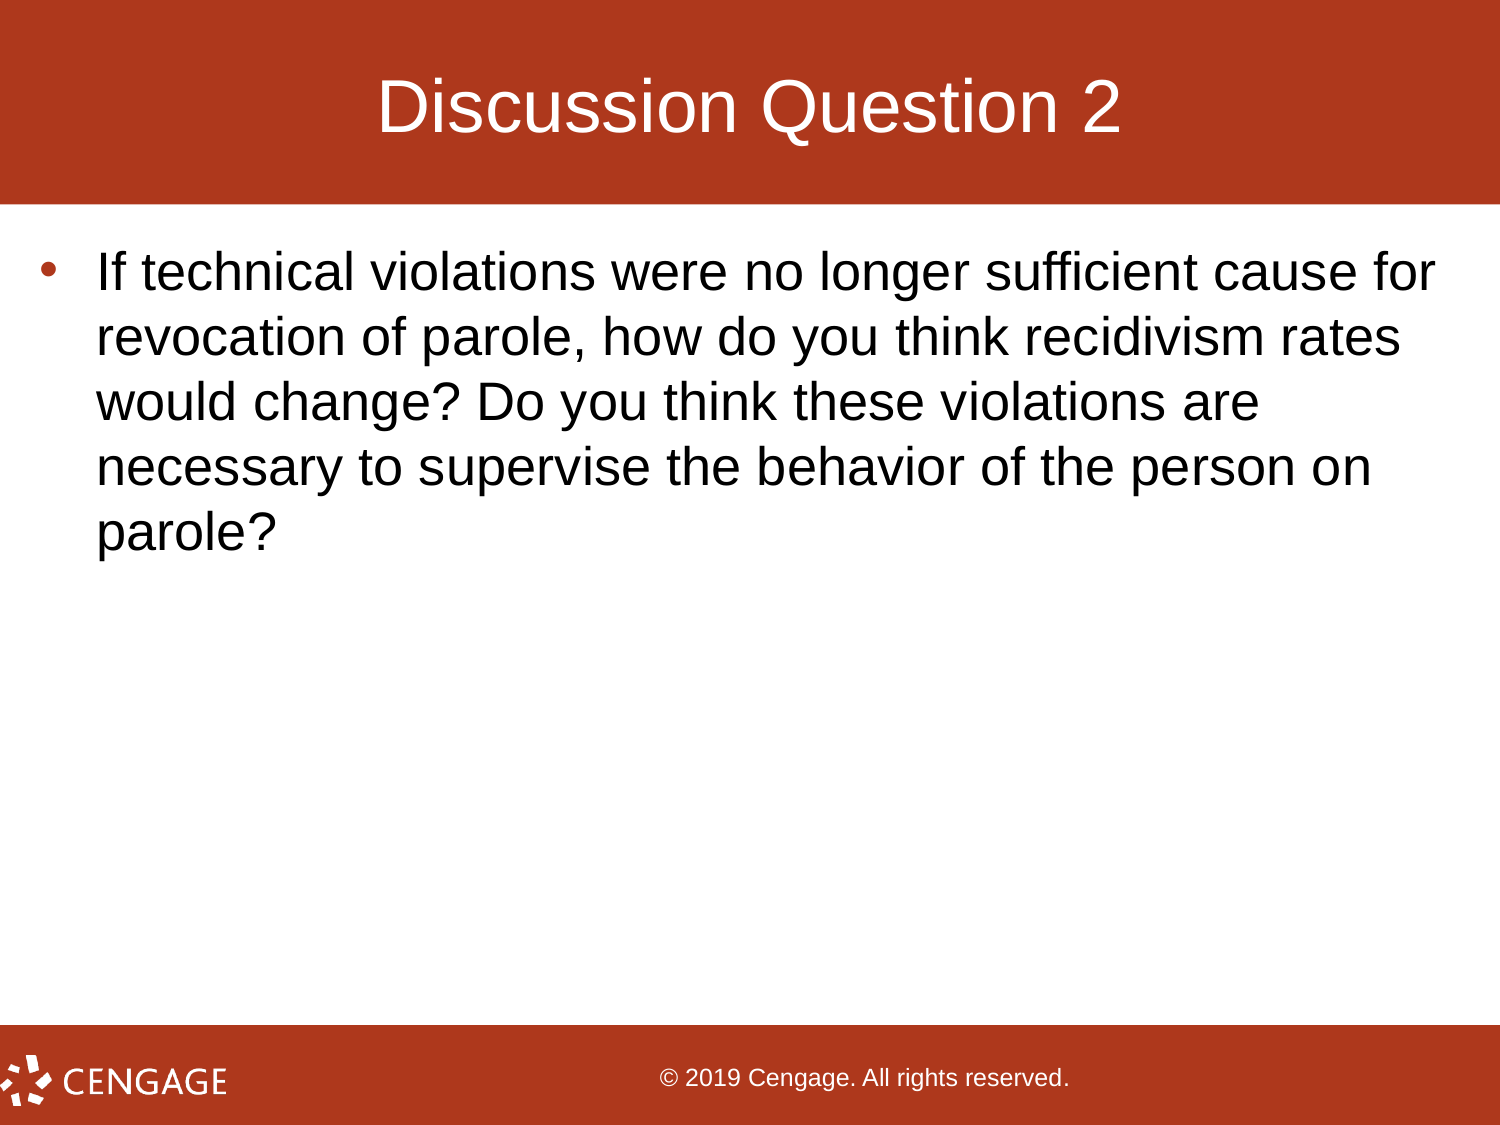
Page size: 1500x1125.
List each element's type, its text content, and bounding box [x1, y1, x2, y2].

list If technical violations were no longer sufficient cause for revocation of parole, how do you think recidivism rates would change? Do you think these violations are necessary to supervise the behavior of the person on parole? [24, 229, 1475, 1005]
picture [0, 1055, 226, 1106]
title Discussion Question 2 [7, 4, 1493, 200]
